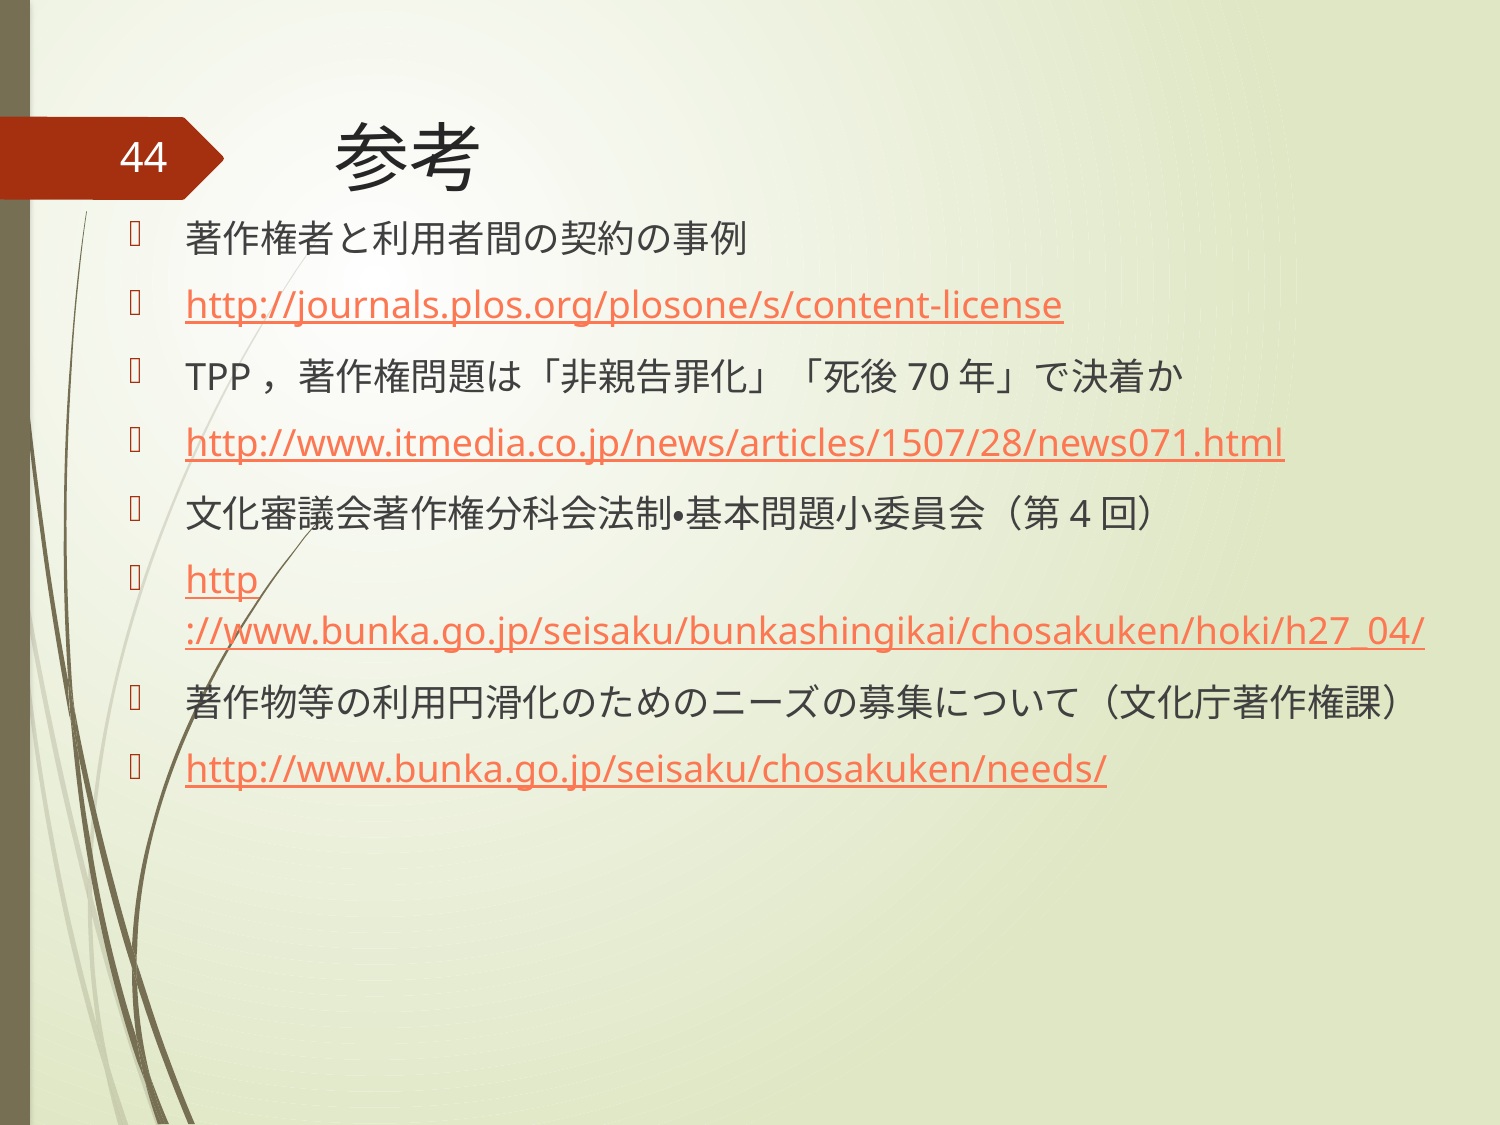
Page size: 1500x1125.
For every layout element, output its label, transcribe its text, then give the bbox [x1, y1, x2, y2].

title 参考 [319, 102, 1400, 207]
list 著作権者と利用者間の契約の事例 http://journals.plos.org/plosone/s/content-license TPP，著作権問題は「非親告罪化」「死後70年」で決着か http://www.itmedia.co.jp/news/articles/1507/28/news071.html 文化審議会著作権分科会法制・基本問題小委員会（第4回） http://www.bunka.go.jp/seisaku/bunkashingikai/chosakuken/hoki/h27_04/ 著作物等の利用円滑化のためのニーズの募集について（文化庁著作権課） http://www.bunka.go.jp/seisaku/chosakuken/needs/ [114, 207, 1460, 965]
slide_number 44 [84, 124, 183, 187]
